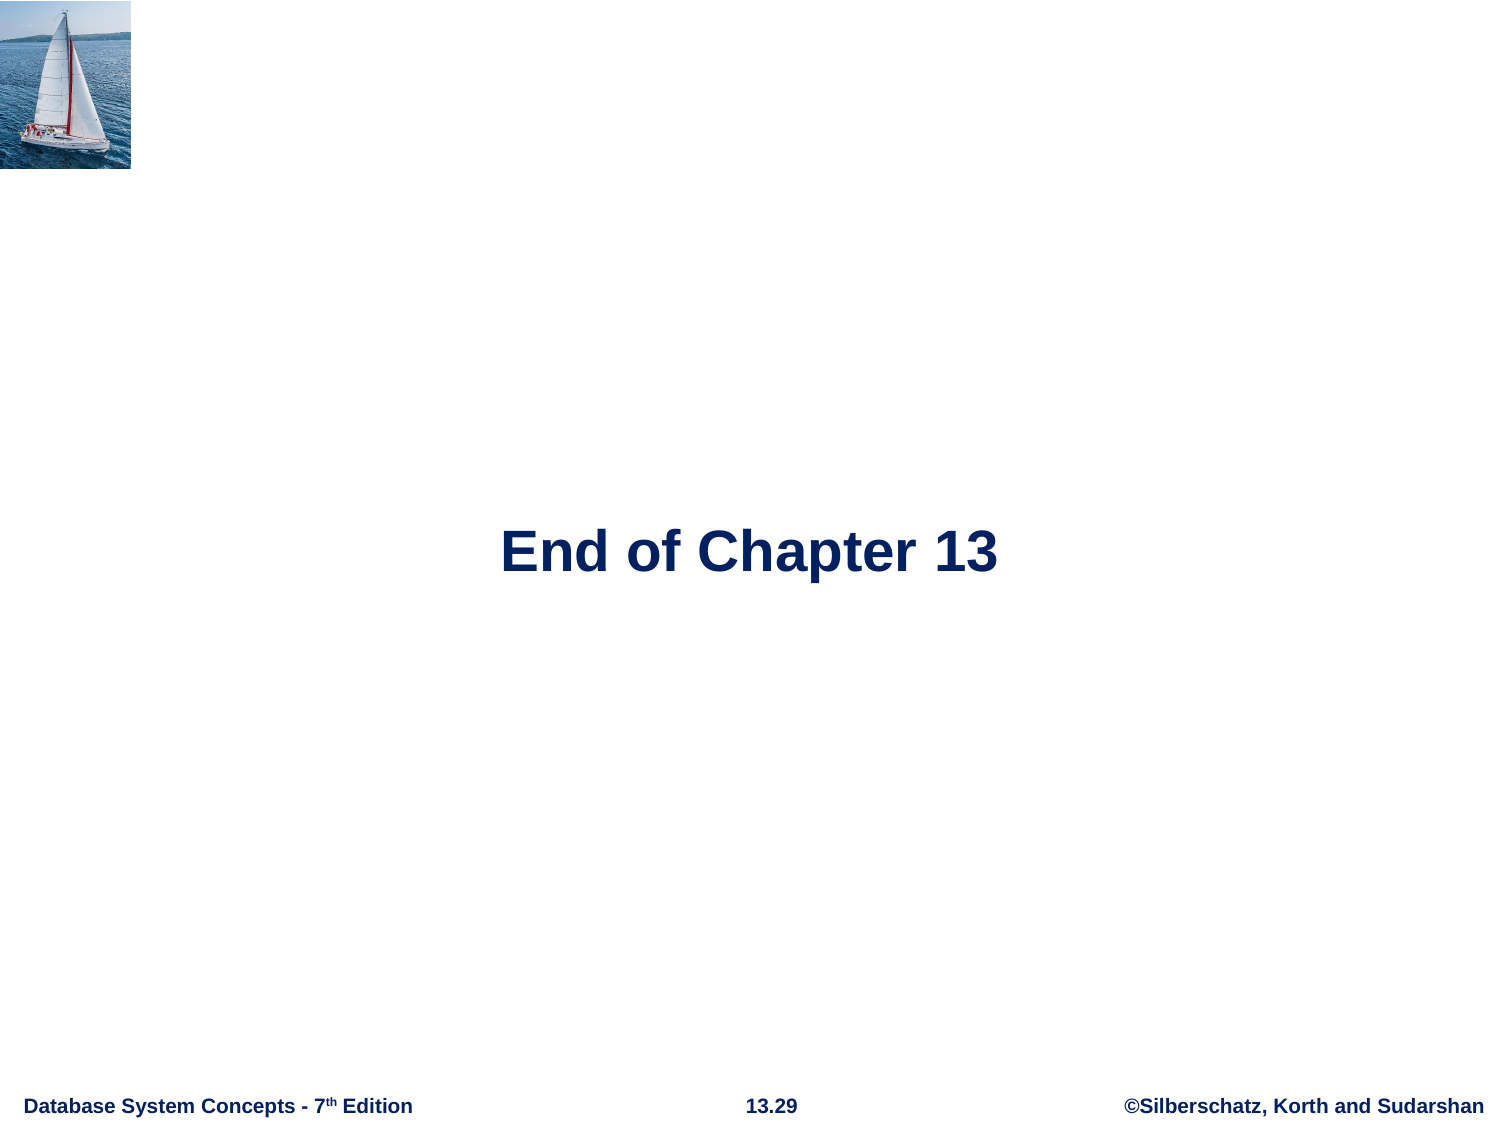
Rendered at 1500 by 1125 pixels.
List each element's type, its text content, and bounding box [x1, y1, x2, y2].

title End of Chapter 13 [112, 349, 1388, 591]
picture [0, 1, 131, 169]
